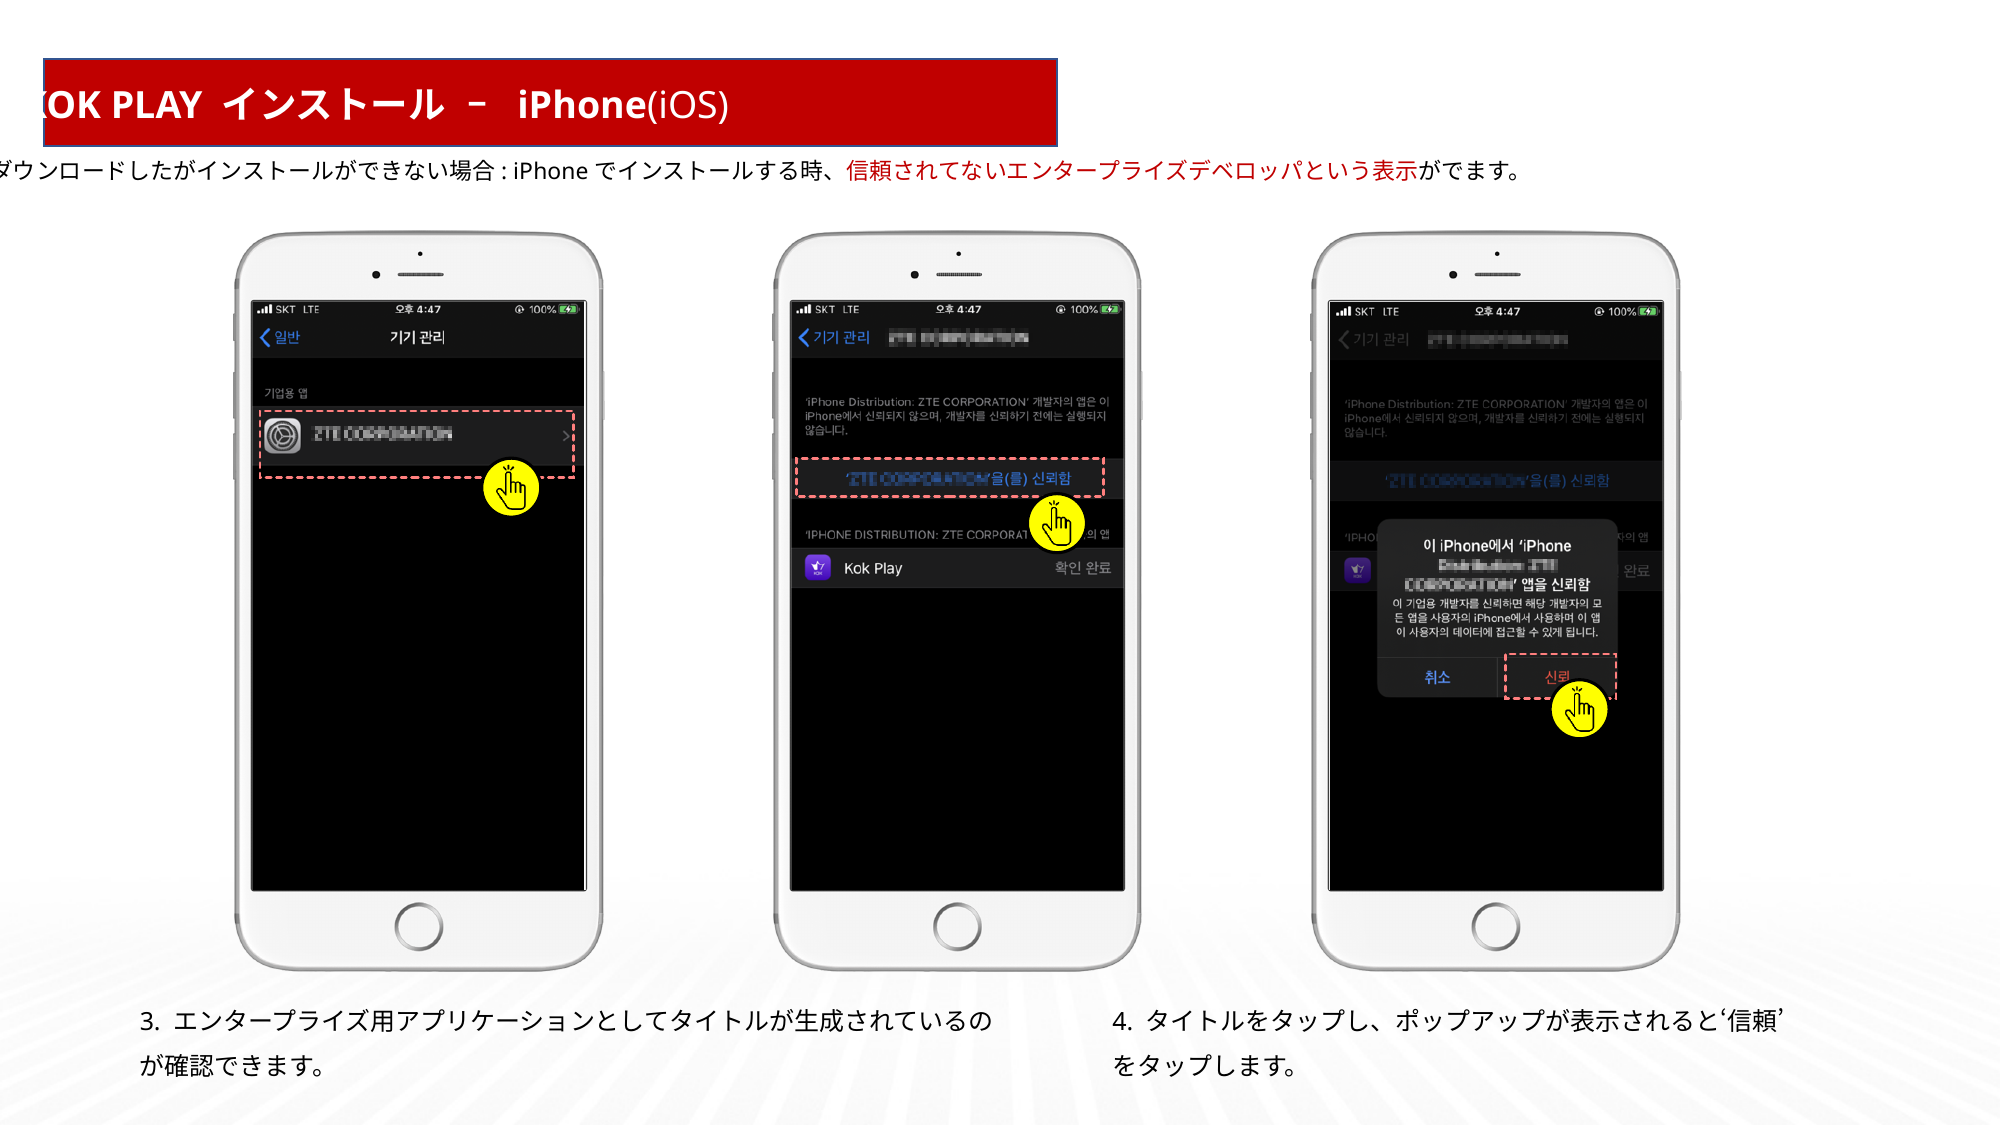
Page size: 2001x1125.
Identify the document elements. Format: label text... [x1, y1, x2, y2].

text_box KOK PLAY インストール – iPhone(iOS) [7, 73, 744, 134]
text_box 3. エンタープライズ用アプリケーションとしてタイトルが生成されているのが確認できます。 [122, 988, 1025, 1083]
text_box 4. タイトルをタップし、ポップアップが表示されると‘信頼’をタップします。 [1095, 988, 1823, 1083]
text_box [1550, 679, 1610, 739]
text_box iPhoneでダウンロードしたがインストールができない場合: iPhoneでインストールする時、信頼されてないエンタープライズデベロッパという表示がでます。 [0, 149, 1547, 192]
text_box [481, 458, 541, 518]
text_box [1027, 493, 1087, 553]
text_box [43, 58, 1058, 147]
picture [0, 0, 2000, 1125]
